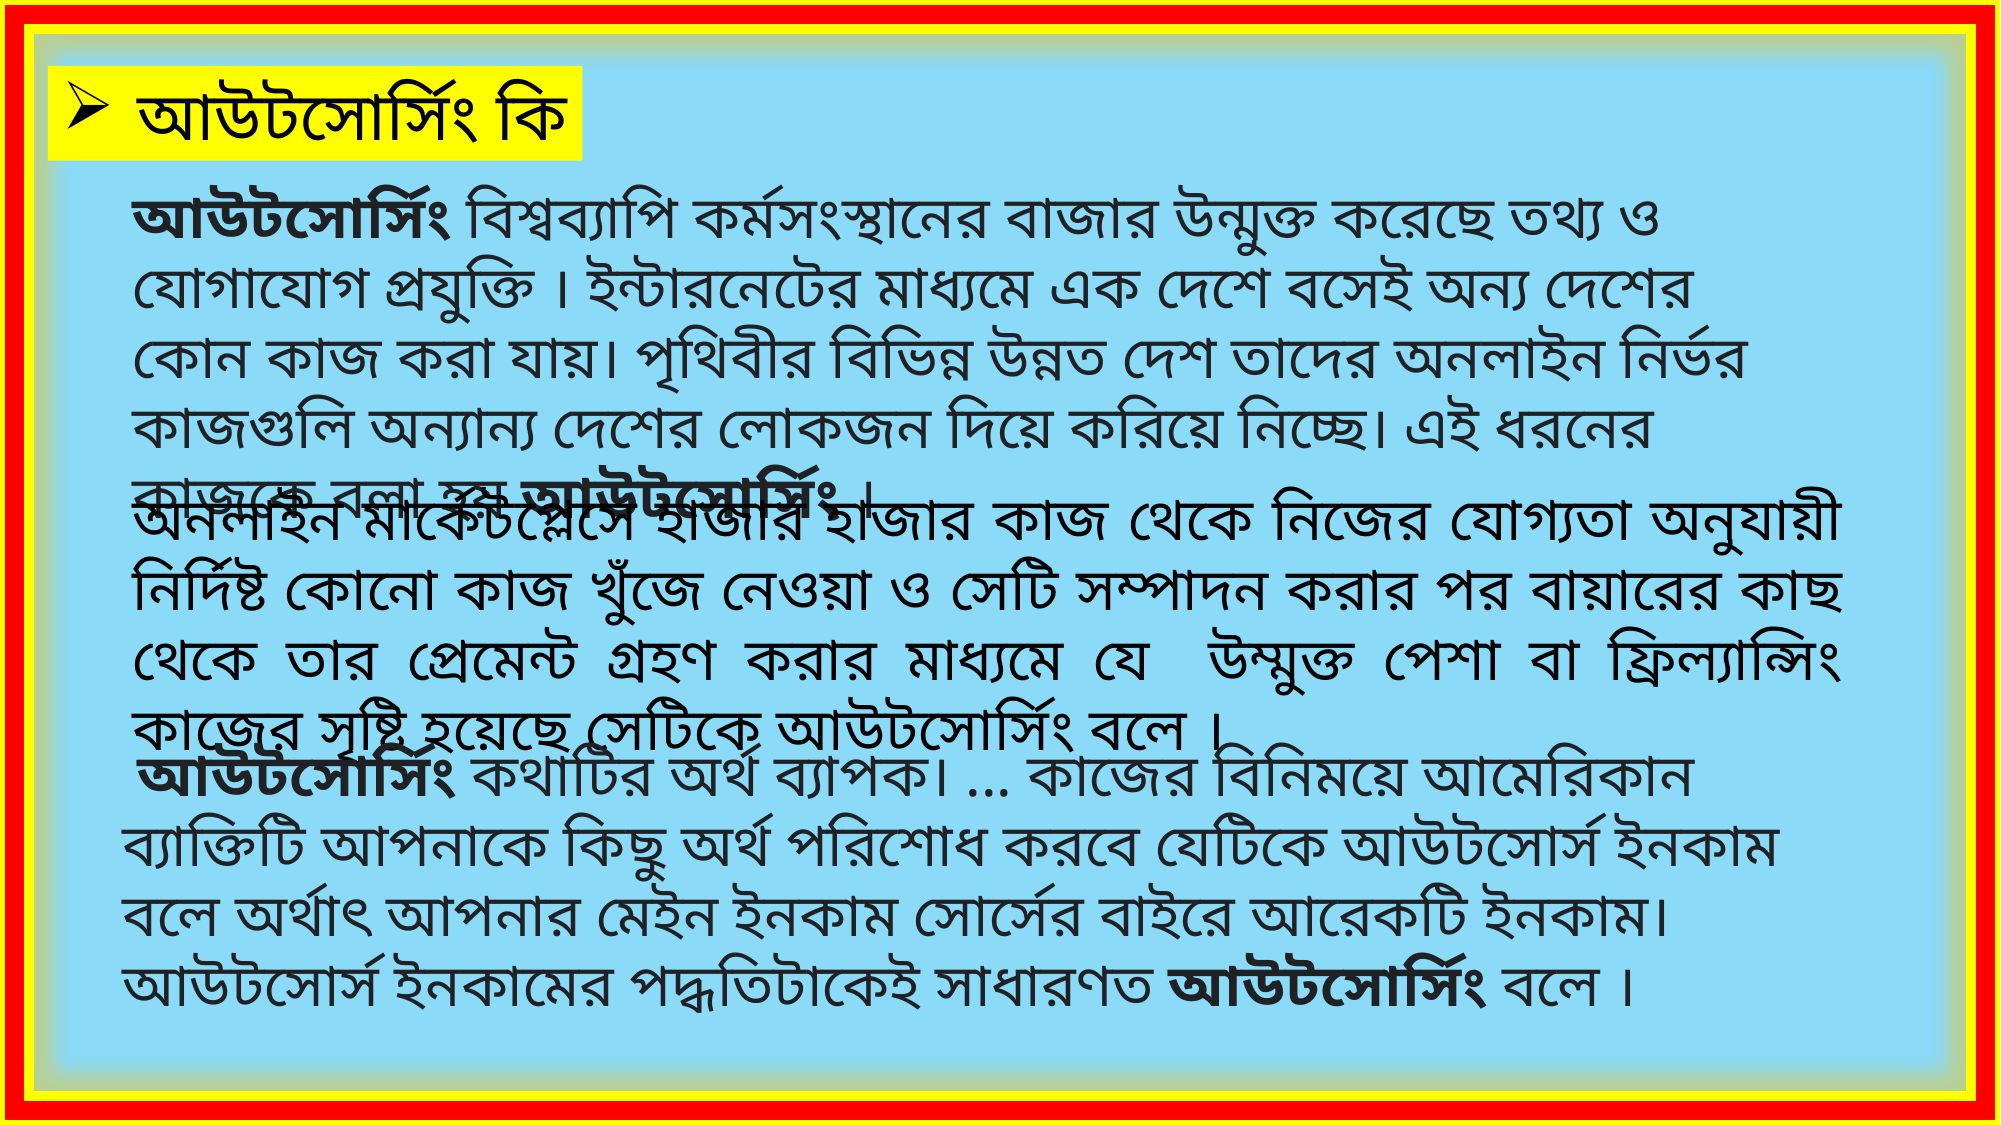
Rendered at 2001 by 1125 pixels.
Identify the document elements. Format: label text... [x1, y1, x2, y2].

text_box [0, 0, 2000, 1125]
text_box আউটসোর্সিং কথাটির অর্থ ব্যাপক। ... কাজের বিনিময়ে আমেরিকান ব্যাক্তিটি আপনাকে কিছু অর্থ পরিশোধ করবে যেটিকে আউটসোর্স ইনকাম বলে অর্থাৎ আপনার মেইন ইনকাম সোর্সের বাইরে আরেকটি ইনকাম। আউটসোর্স ইনকামের পদ্ধতিটাকেই সাধারণত আউটসোর্সিং বলে । [107, 731, 1893, 1026]
text_box অনলাইন মার্কেটপ্লেসে হাজার হাজার কাজ থেকে নিজের যোগ্যতা অনুযায়ী নির্দিষ্ট কোনো কাজ খুঁজে নেওয়া ও সেটি সম্পাদন করার পর বায়ারের কাছ থেকে তার প্রেমেন্ট গ্রহণ করার মাধ্যমে যে উম্মুক্ত পেশা বা ফ্রিল্যান্সিং কাজের সৃষ্টি হয়েছে সেটিকে আউটসোর্সিং বলে । [118, 474, 1857, 731]
text_box আউটসোর্সিং কি [47, 65, 583, 161]
text_box আউটসোর্সিং বিশ্বব্যাপি কর্মসংস্থানের বাজার উন্মুক্ত করেছে তথ্য ও যোগাযোগ প্রযুক্তি । ইন্টারনেটের মাধ্যমে এক দেশে বসেই অন্য দেশের কোন কাজ করা যায়। পৃথিবীর বিভিন্ন উন্নত দেশ তাদের অনলাইন নির্ভর কাজগুলি অন্যান্য দেশের লোকজন দিয়ে করিয়ে নিচ্ছে। এই ধরনের কাজকে বলা হয় আউটসোর্সিং । [118, 172, 1838, 474]
